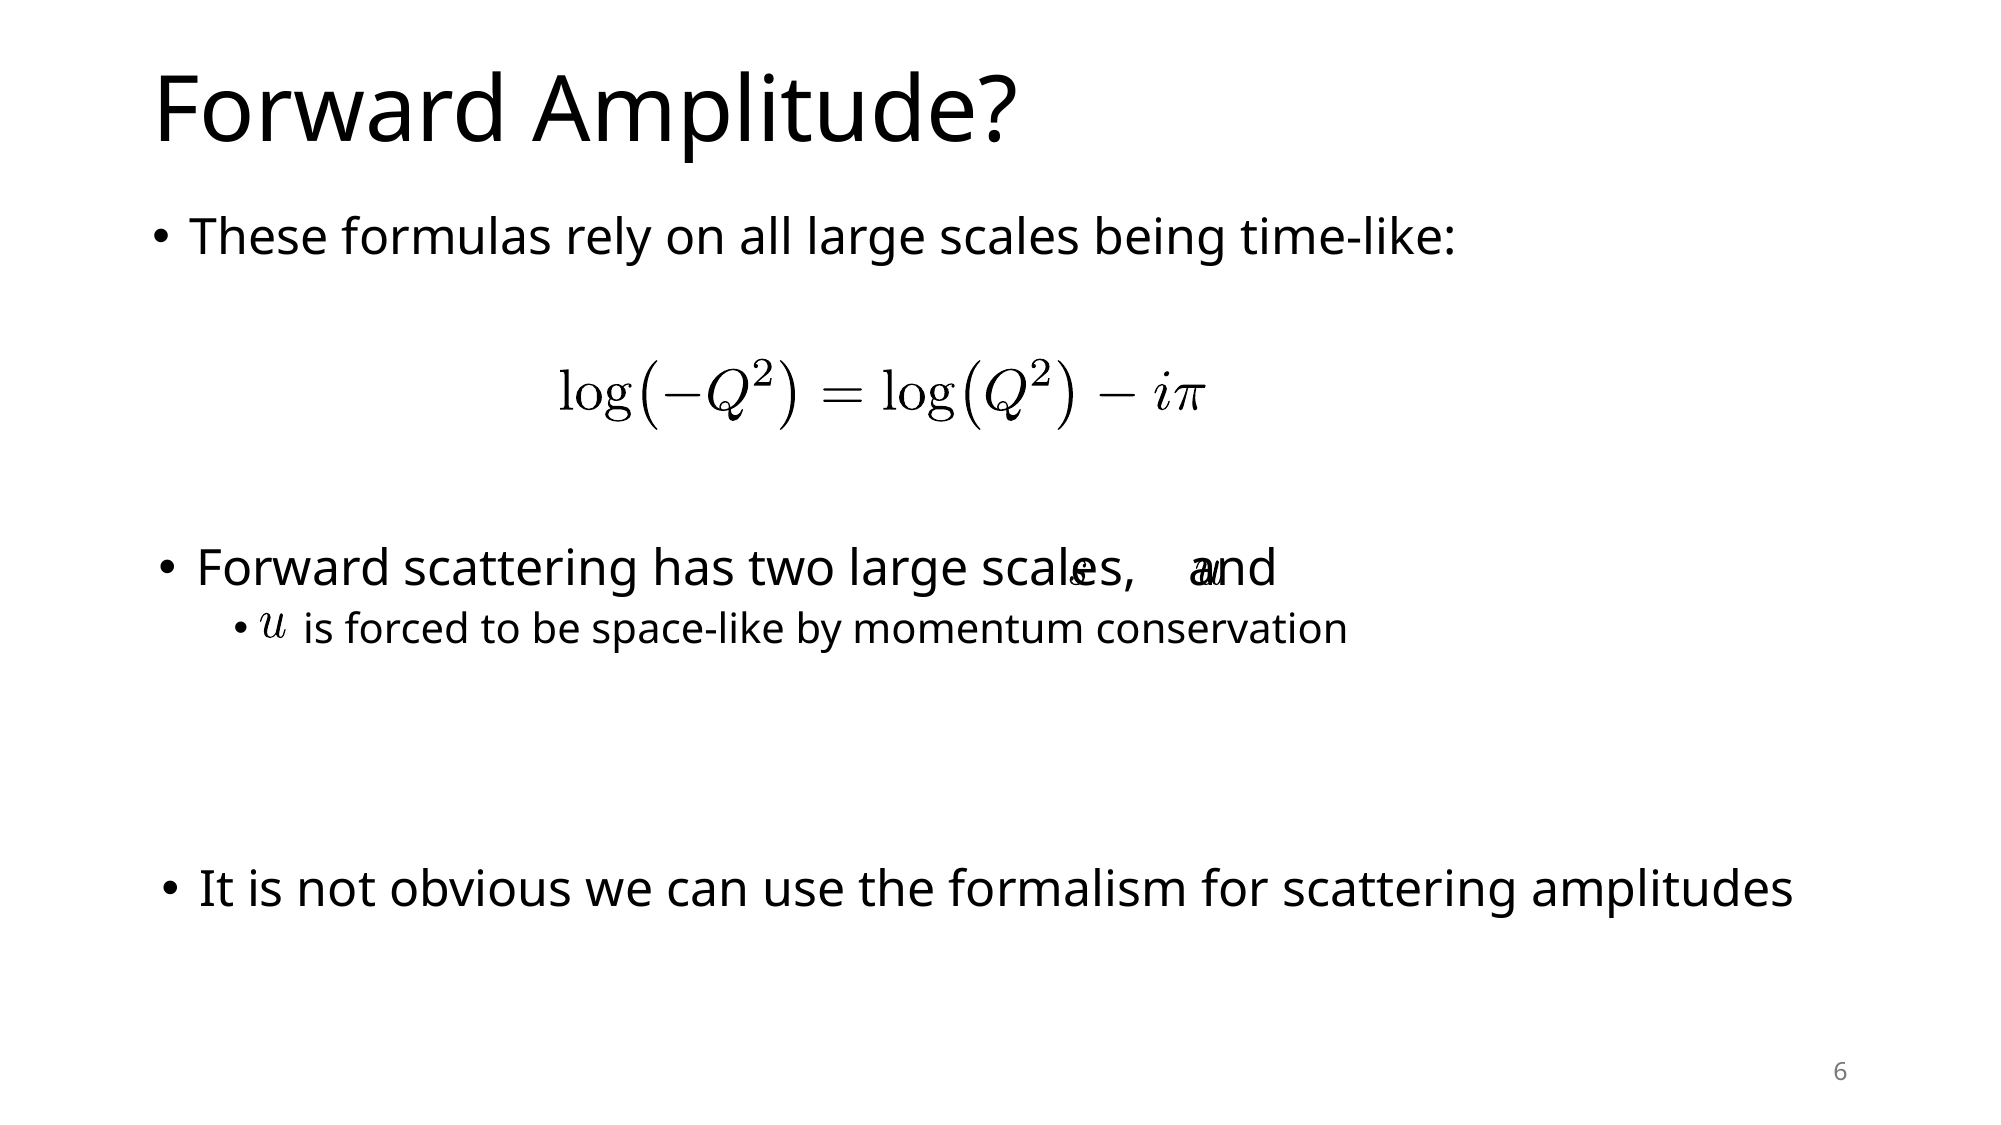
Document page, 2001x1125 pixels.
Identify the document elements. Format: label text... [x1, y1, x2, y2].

list These formulas rely on all large scales being time-like: [137, 203, 1863, 306]
text_box Forward scattering has two large scales, and is forced to be space-like by momentum conservation [143, 535, 1869, 691]
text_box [559, 358, 1207, 431]
text_box [259, 612, 286, 639]
title Forward Amplitude? [137, 3, 1863, 203]
text_box [1069, 559, 1087, 586]
text_box [1195, 559, 1222, 586]
text_box It is not obvious we can use the formalism for scattering amplitudes [146, 856, 1872, 1012]
slide_number 6 [1412, 1042, 1863, 1103]
